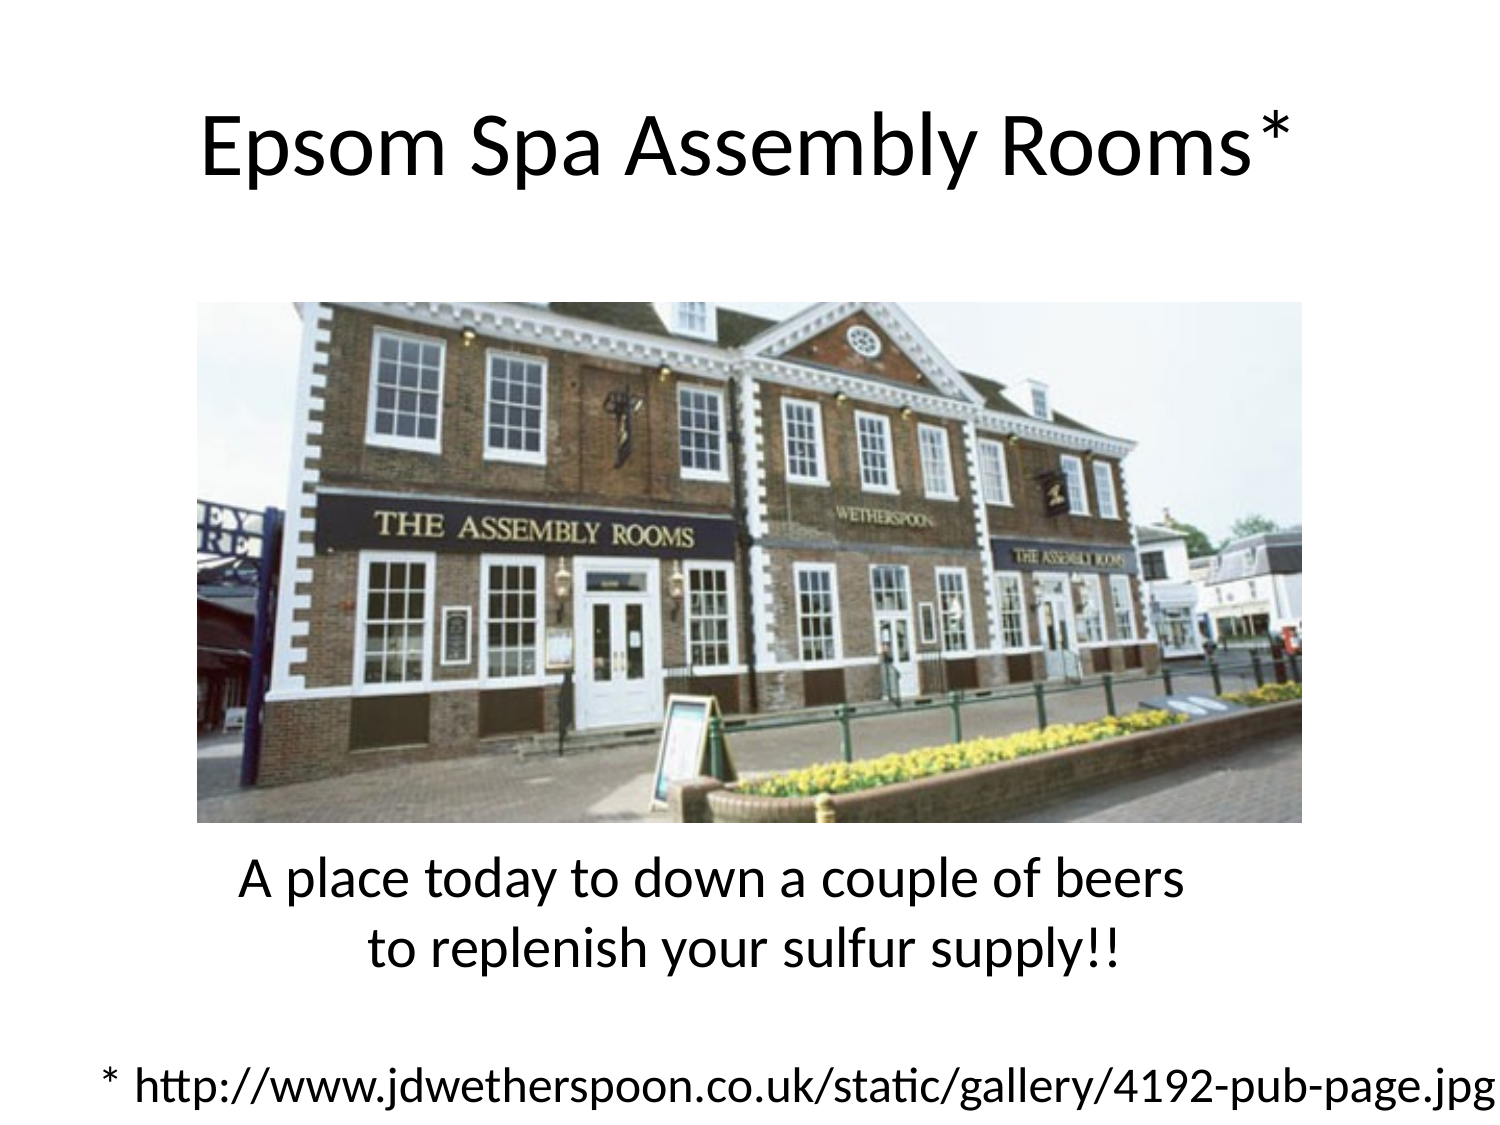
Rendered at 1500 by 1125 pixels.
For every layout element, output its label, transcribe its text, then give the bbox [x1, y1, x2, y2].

picture [197, 301, 1303, 824]
text_box * http://www.jdwetherspoon.co.uk/static/gallery/4192-pub-page.jpg [83, 1044, 1500, 1120]
title Epsom Spa Assembly Rooms* [75, 45, 1425, 233]
text_box A place today to down a couple of beers to replenish your sulfur supply!! [197, 831, 1306, 987]
